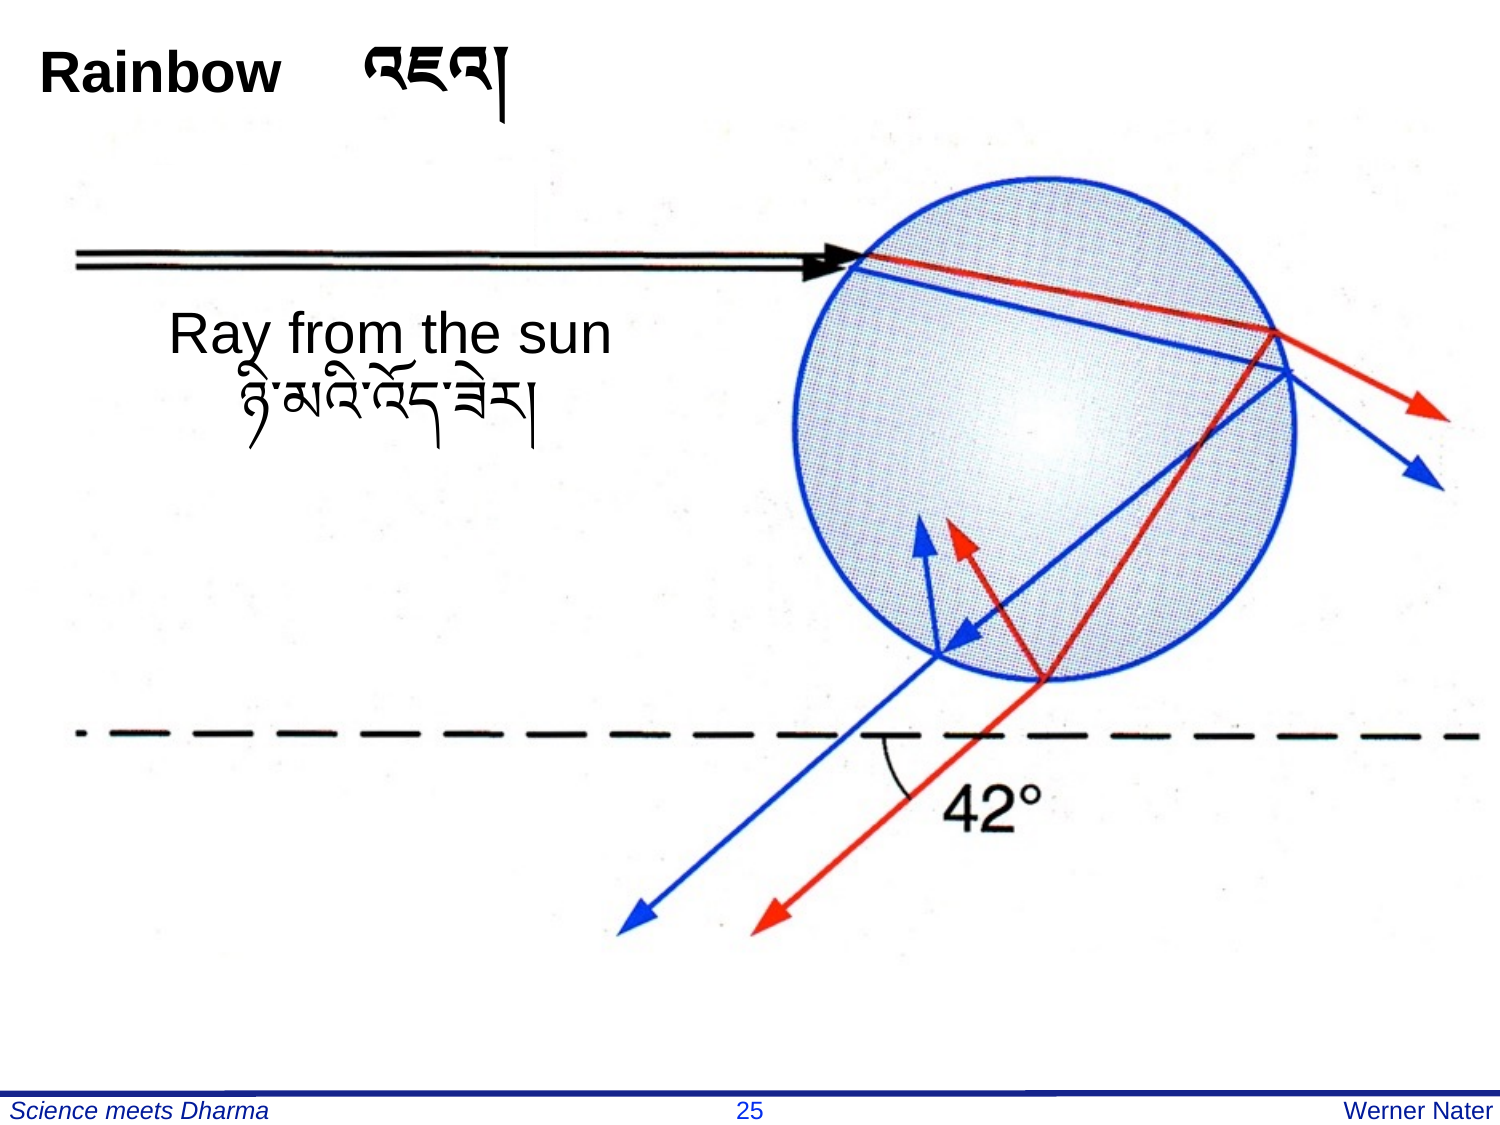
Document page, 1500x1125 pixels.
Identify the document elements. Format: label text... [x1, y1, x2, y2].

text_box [13, 107, 1487, 972]
text_box Rainbow འཇའ། [30, 29, 521, 100]
slide_number 25 [728, 1089, 772, 1125]
